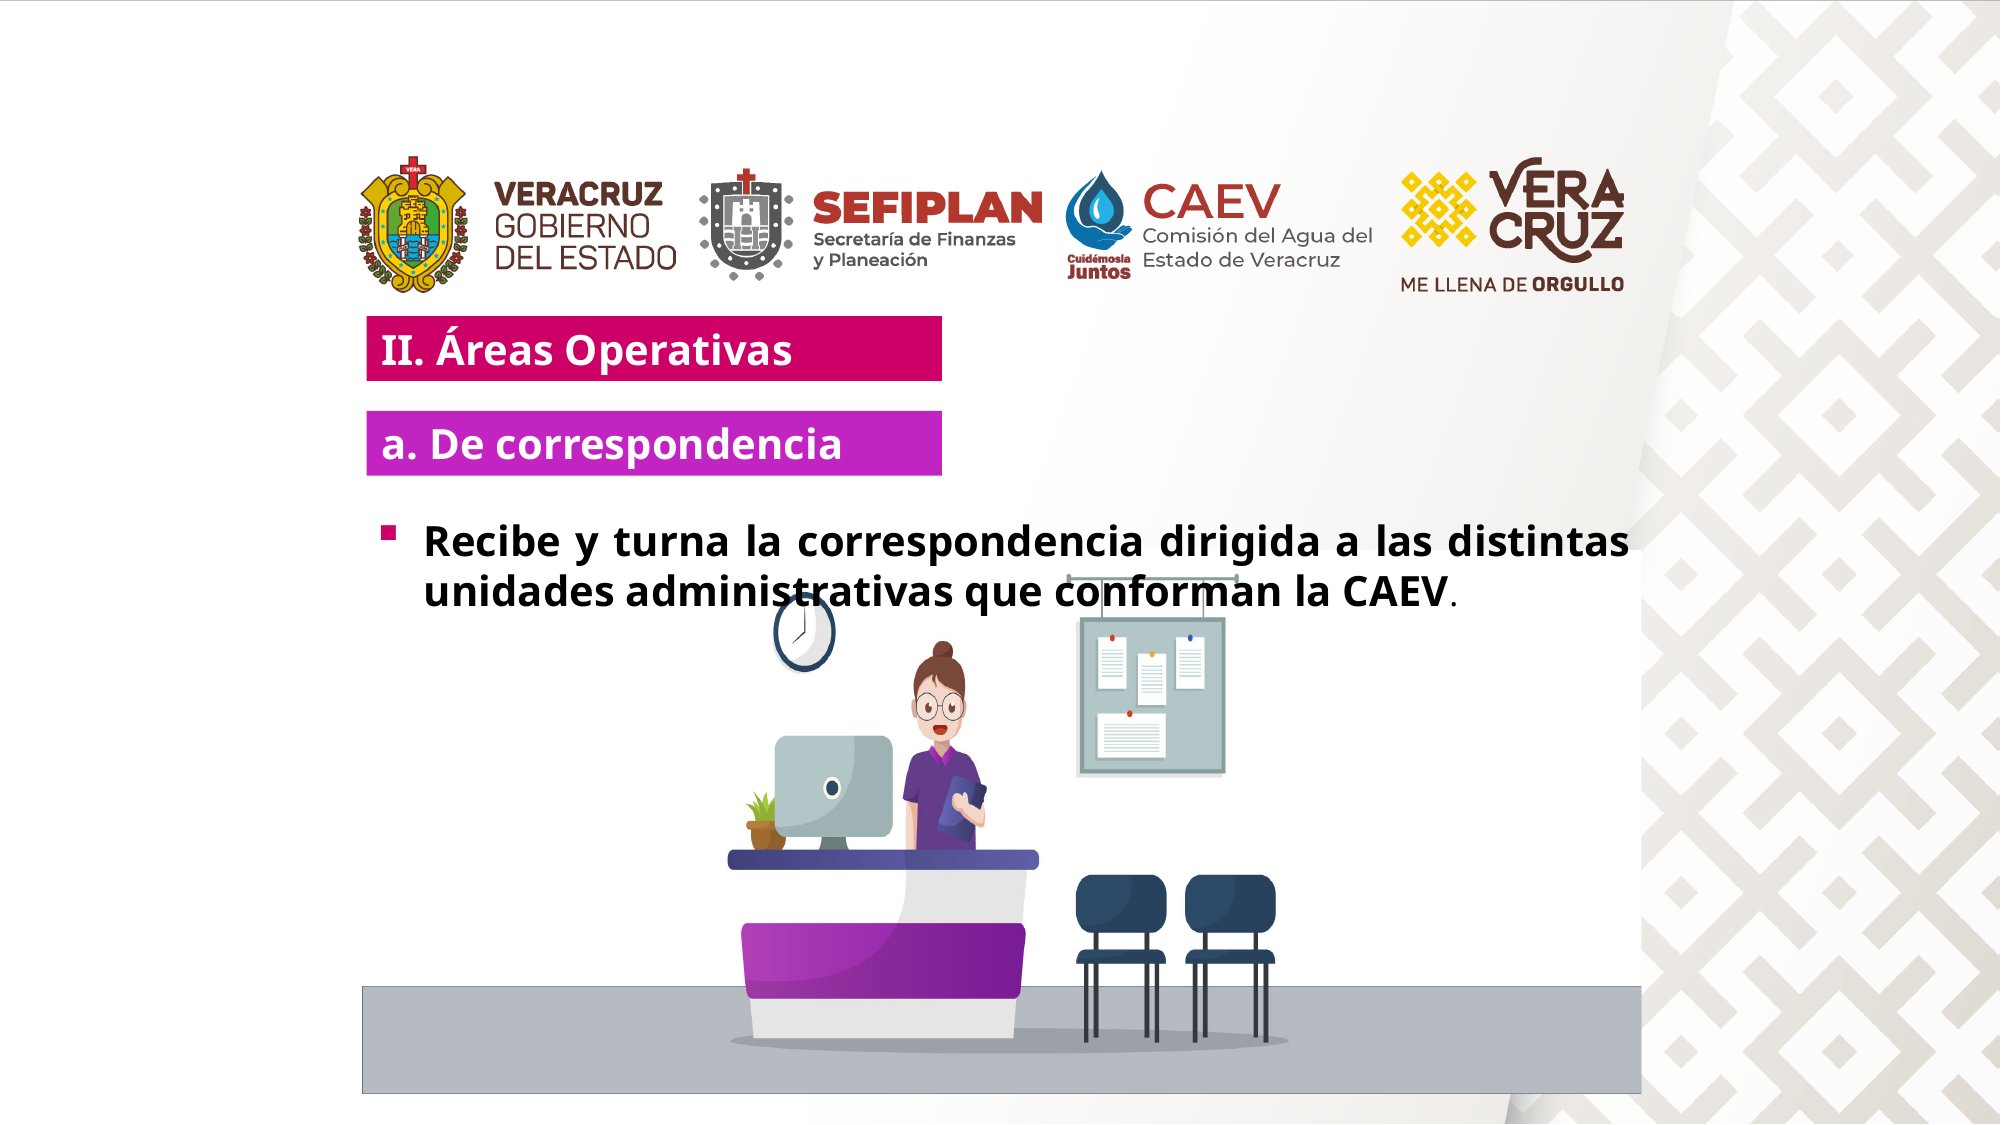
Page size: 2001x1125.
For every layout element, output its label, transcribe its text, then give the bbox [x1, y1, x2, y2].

text_box Recibe y turna la correspondencia dirigida a las distintas unidades administrativas que conforman la CAEV. [362, 507, 1646, 652]
picture [0, 0, 2000, 1125]
text_box a. De correspondencia [366, 410, 942, 476]
text_box II. Áreas Operativas [366, 316, 942, 381]
